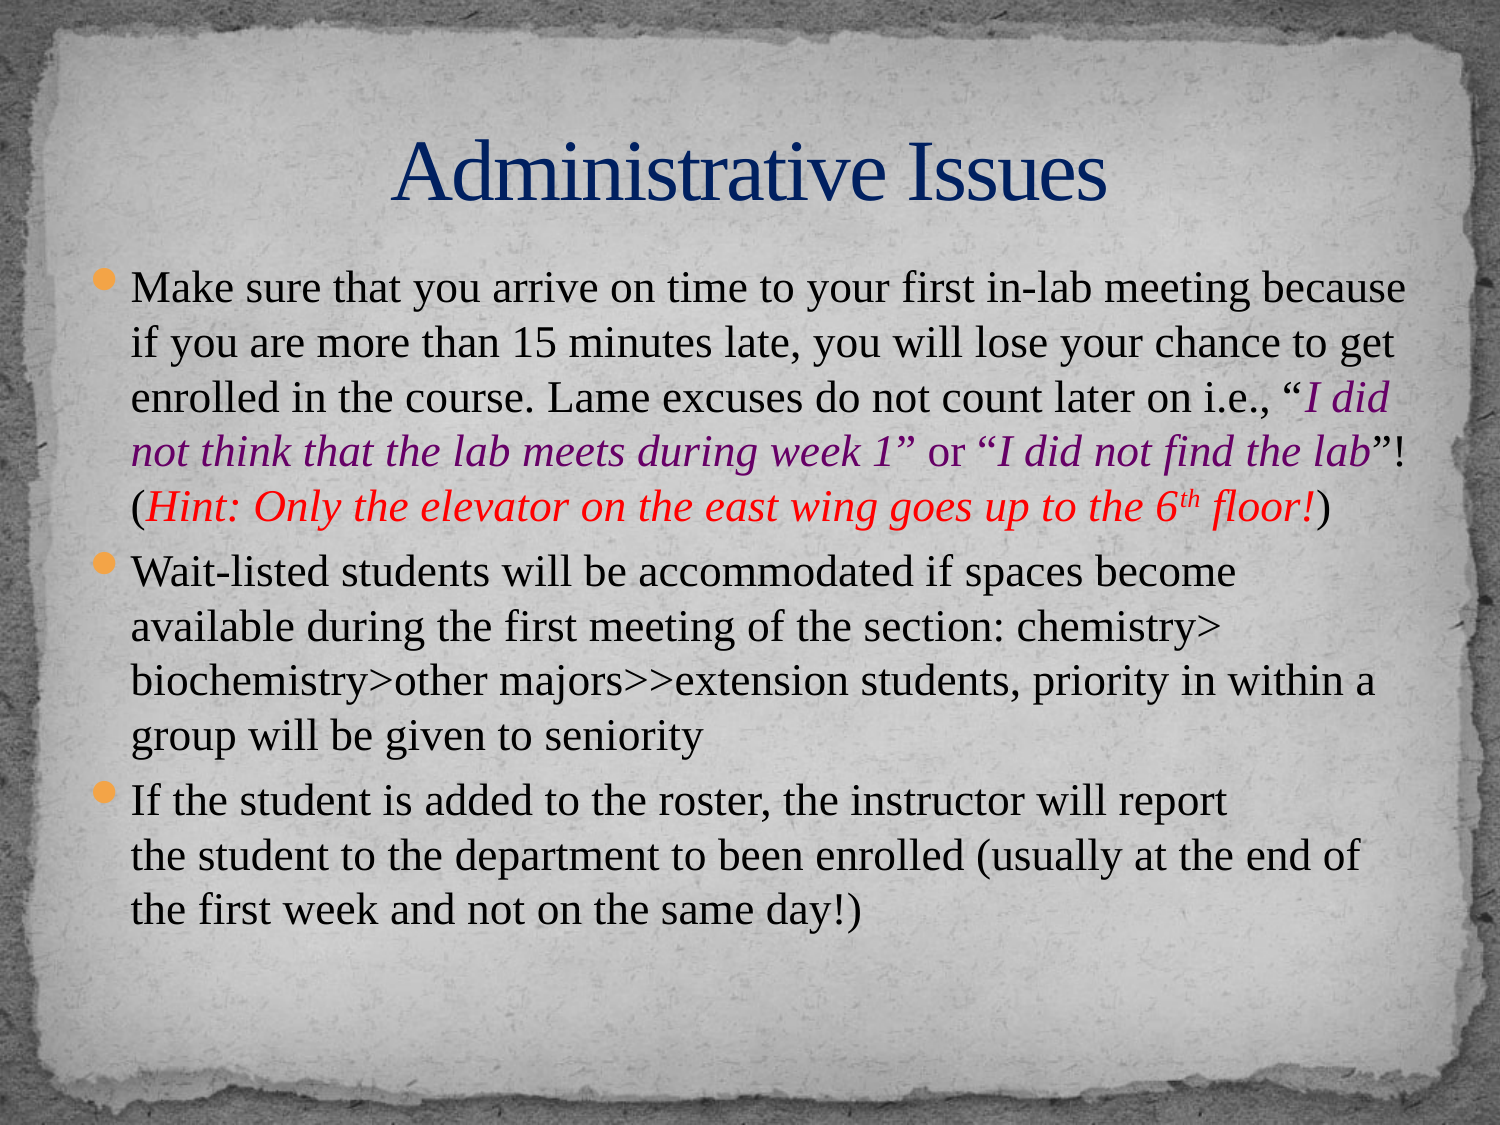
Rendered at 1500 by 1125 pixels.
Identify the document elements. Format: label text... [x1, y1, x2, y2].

list Make sure that you arrive on time to your first in-lab meeting because if you are more than 15 minutes late, you will lose your chance to get enrolled in the course. Lame excuses do not count later on i.e., “I did not think that the lab meets during week 1” or “I did not find the lab”! (Hint: Only the elevator on the east wing goes up to the 6th floor!) Wait-listed students will be accommodated if spaces become available during the first meeting of the section: chemistry> biochemistry>other majors>>extension students, priority in within a group will be given to seniority If the student is added to the roster, the instructor will report the student to the department to been enrolled (usually at the end of the first week and not on the same day!) [75, 249, 1425, 1000]
title Administrative Issues [74, 24, 1425, 225]
